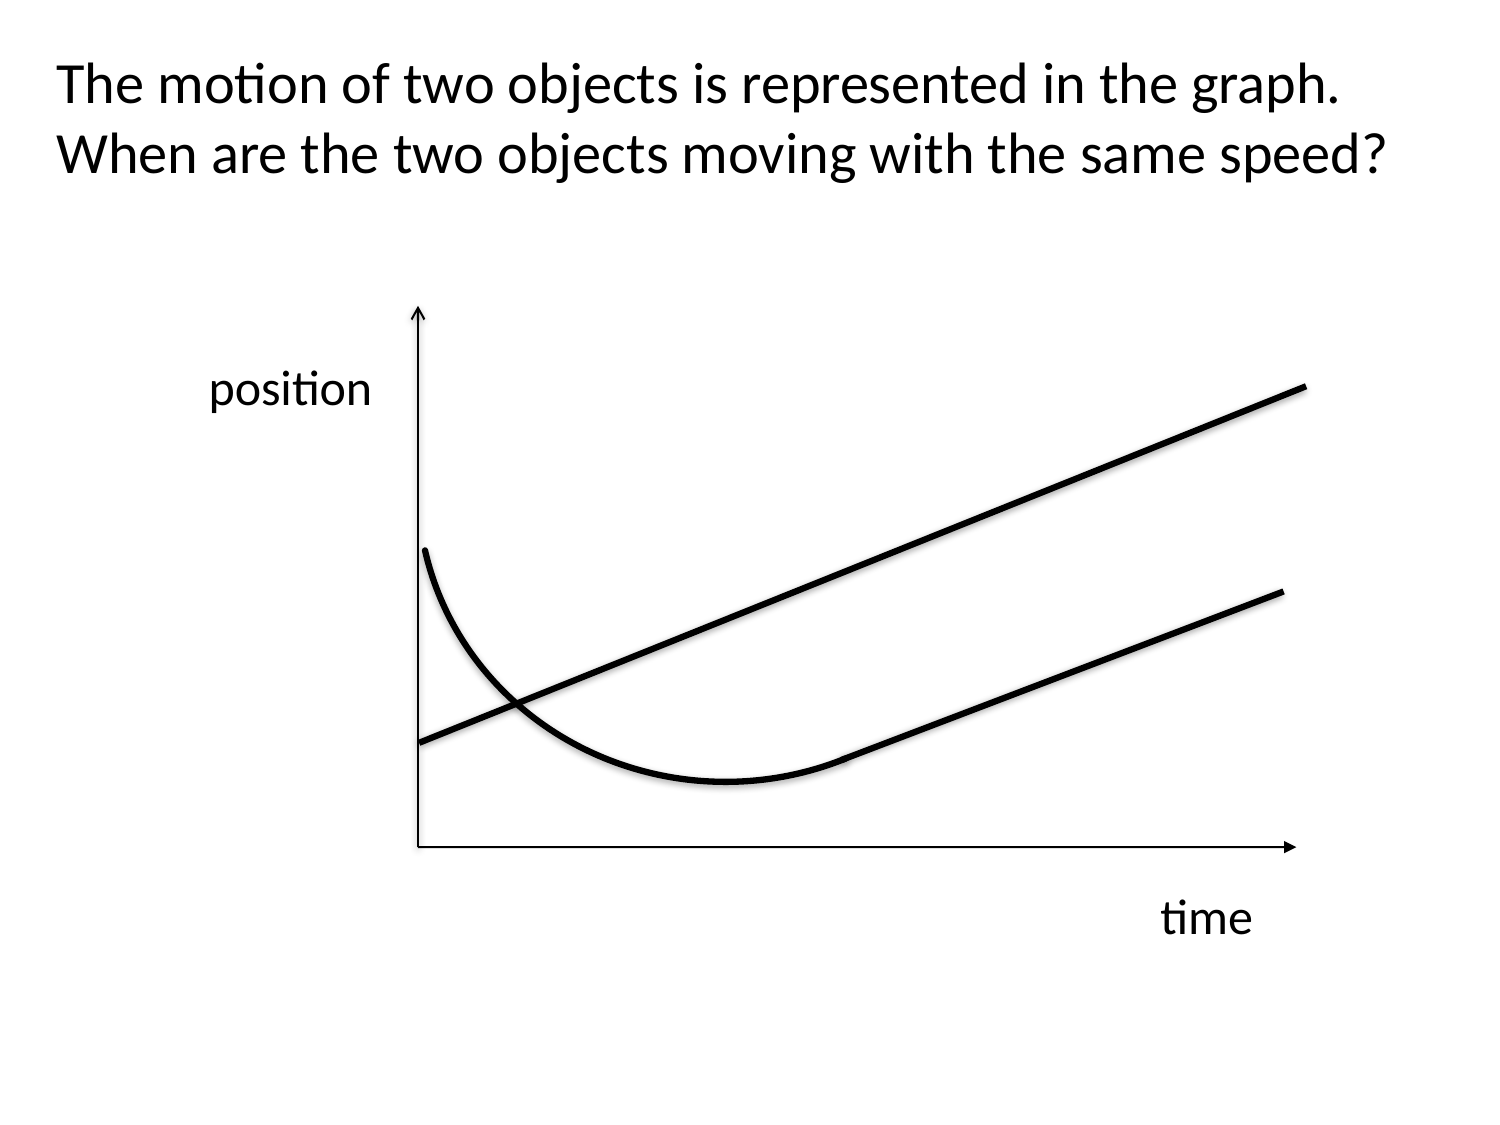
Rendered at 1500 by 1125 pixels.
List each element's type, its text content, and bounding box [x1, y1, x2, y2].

text_box The motion of two objects is represented in the graph. When are the two objects moving with the same speed? [41, 37, 1432, 193]
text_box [193, 194, 1307, 951]
